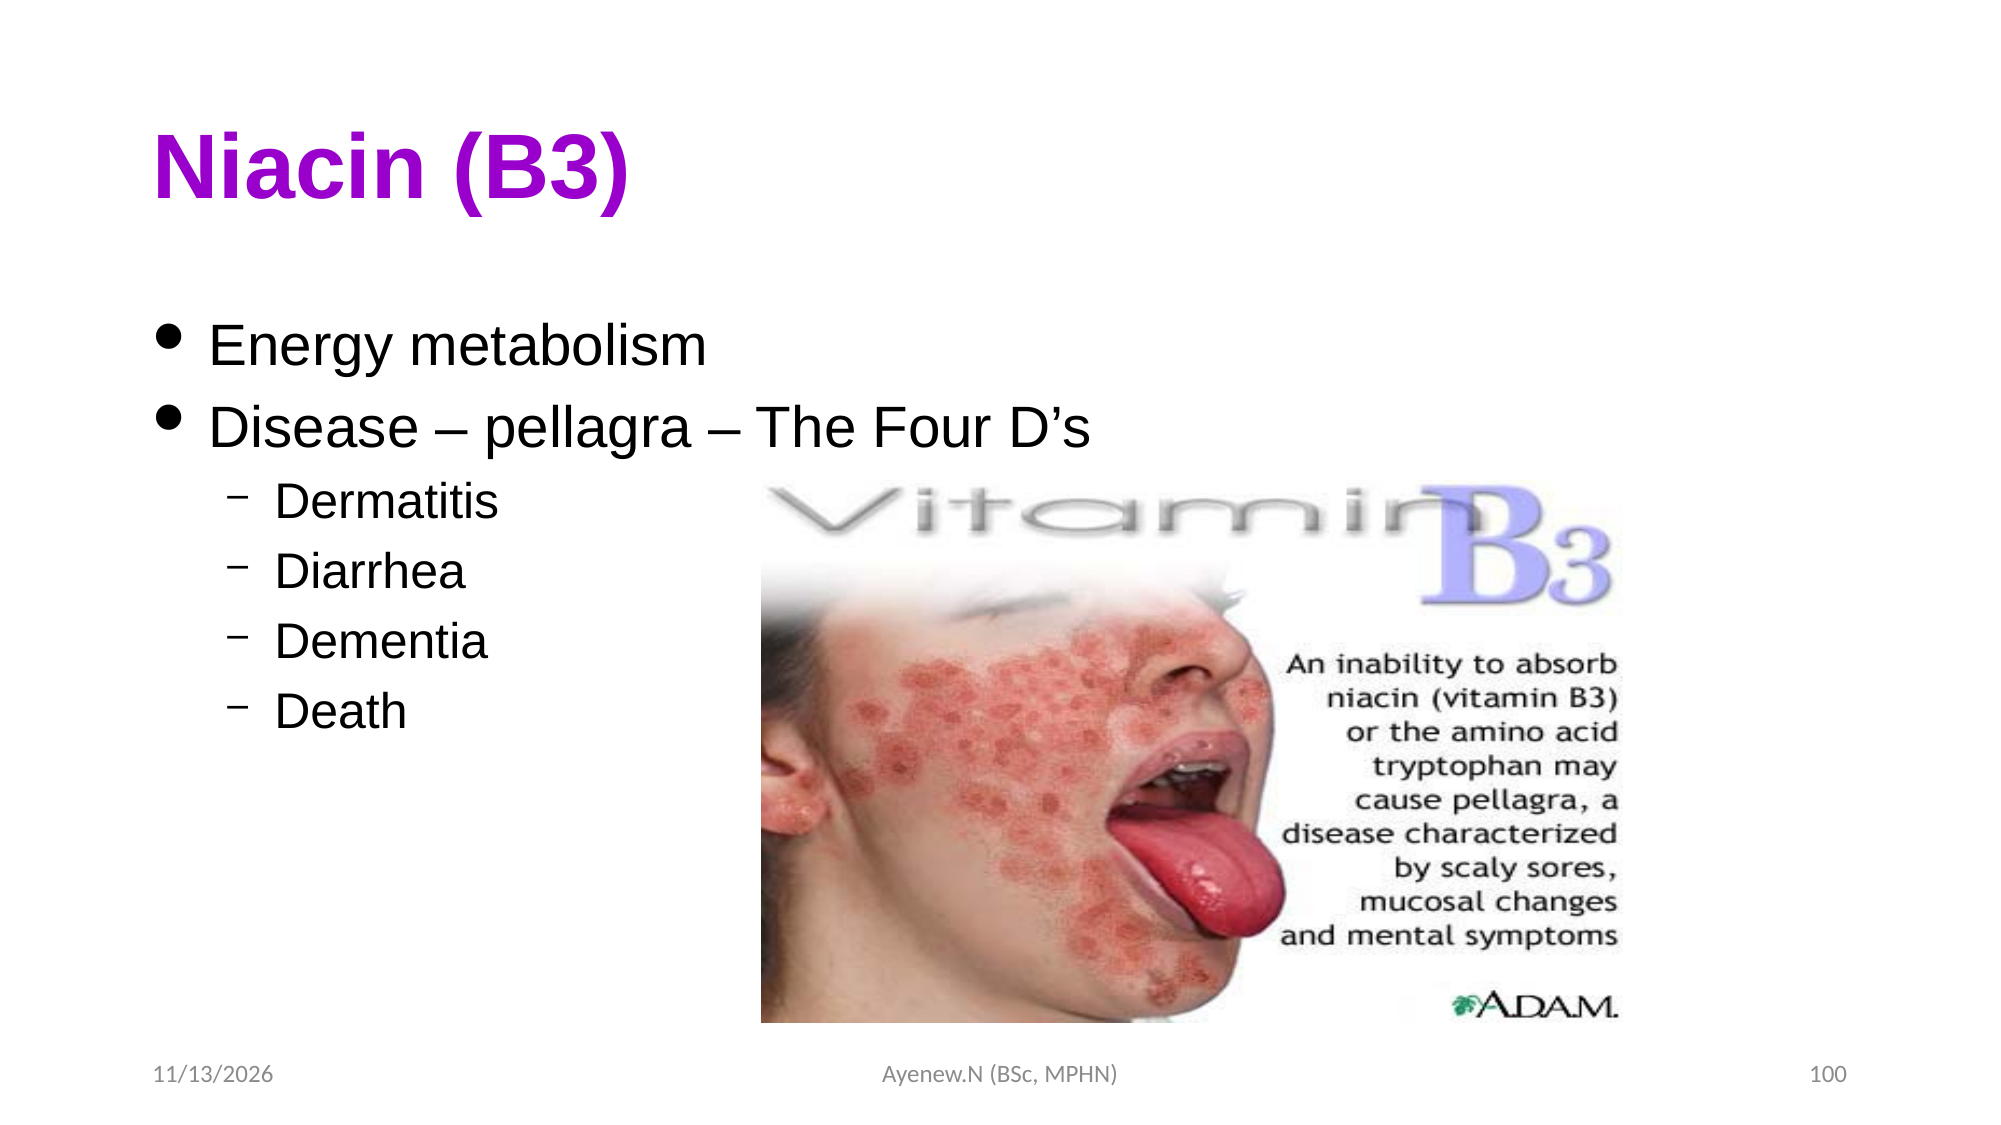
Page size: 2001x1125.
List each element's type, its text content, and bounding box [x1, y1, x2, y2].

slide_number 100 [1412, 1042, 1863, 1103]
footer Ayenew.N (BSc, MPHN) [662, 1042, 1338, 1103]
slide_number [137, 1042, 588, 1103]
list Energy metabolism Disease – pellagra – The Four D’s Dermatitis Diarrhea Dementia Death [137, 299, 1863, 1014]
title Niacin (B3) [137, 59, 1863, 278]
picture [761, 480, 1623, 1023]
